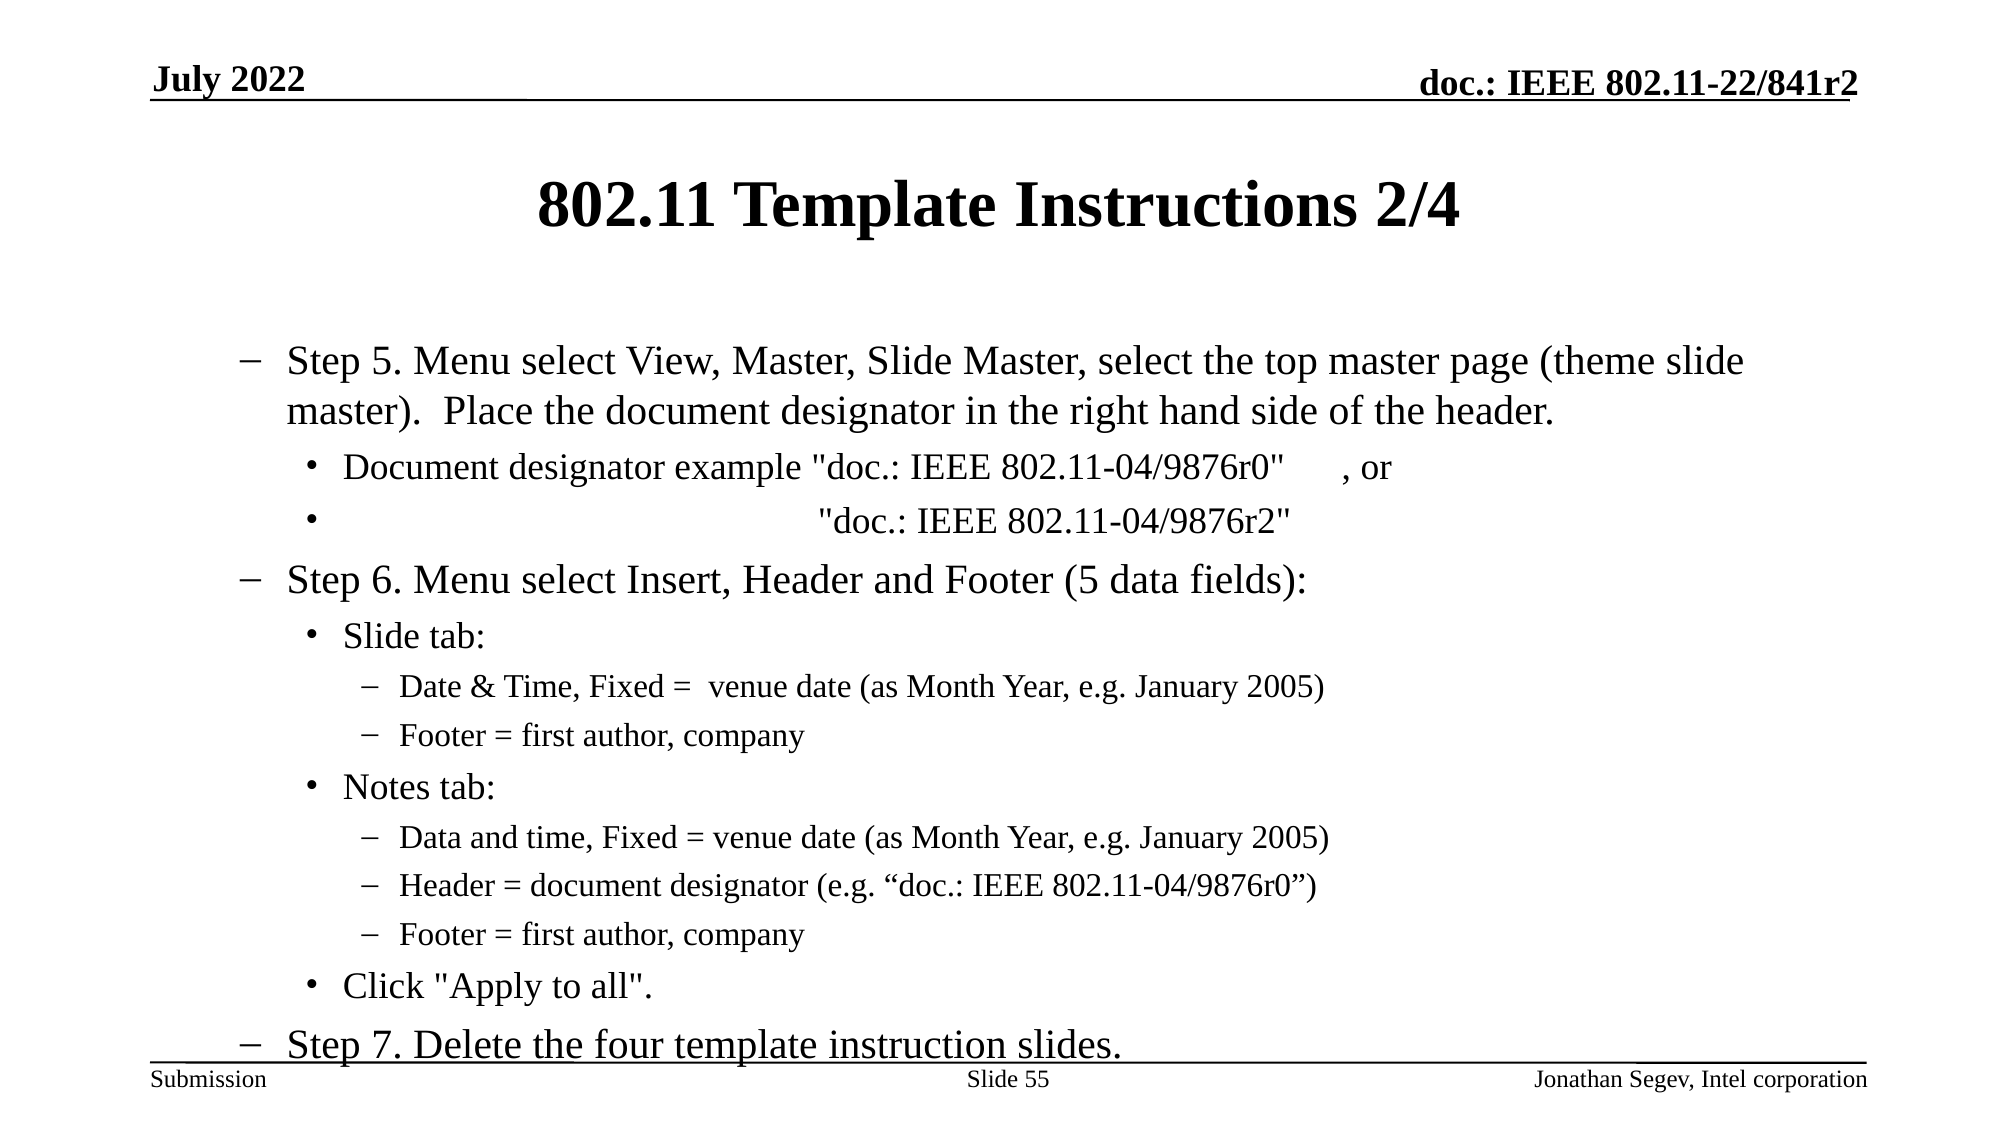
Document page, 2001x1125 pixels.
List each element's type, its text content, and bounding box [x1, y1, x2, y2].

slide_number Slide 55 [950, 1061, 1067, 1123]
list Step 5. Menu select View, Master, Slide Master, select the top master page (theme slide master). Place the document designator in the right hand side of the header. Document designator example "doc.: IEEE 802.11-04/9876r0" , or "doc.: IEEE 802.11-04/9876r2" Step 6. Menu select Insert, Header and Footer (5 data fields): Slide tab: Date & Time, Fixed = venue date (as Month Year, e.g. January 2005) Footer = first author, company Notes tab: Data and time, Fixed = venue date (as Month Year, e.g. January 2005) Header = document designator (e.g. “doc.: IEEE 802.11-04/9876r0”) Footer = first author, company Click "Apply to all". Step 7. Delete the four template instruction slides. [149, 324, 1850, 1000]
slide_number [152, 54, 563, 100]
title 802.11 Template Instructions 2/4 [149, 112, 1850, 288]
footer Jonathan Segev, Intel corporation [1171, 1061, 1869, 1093]
